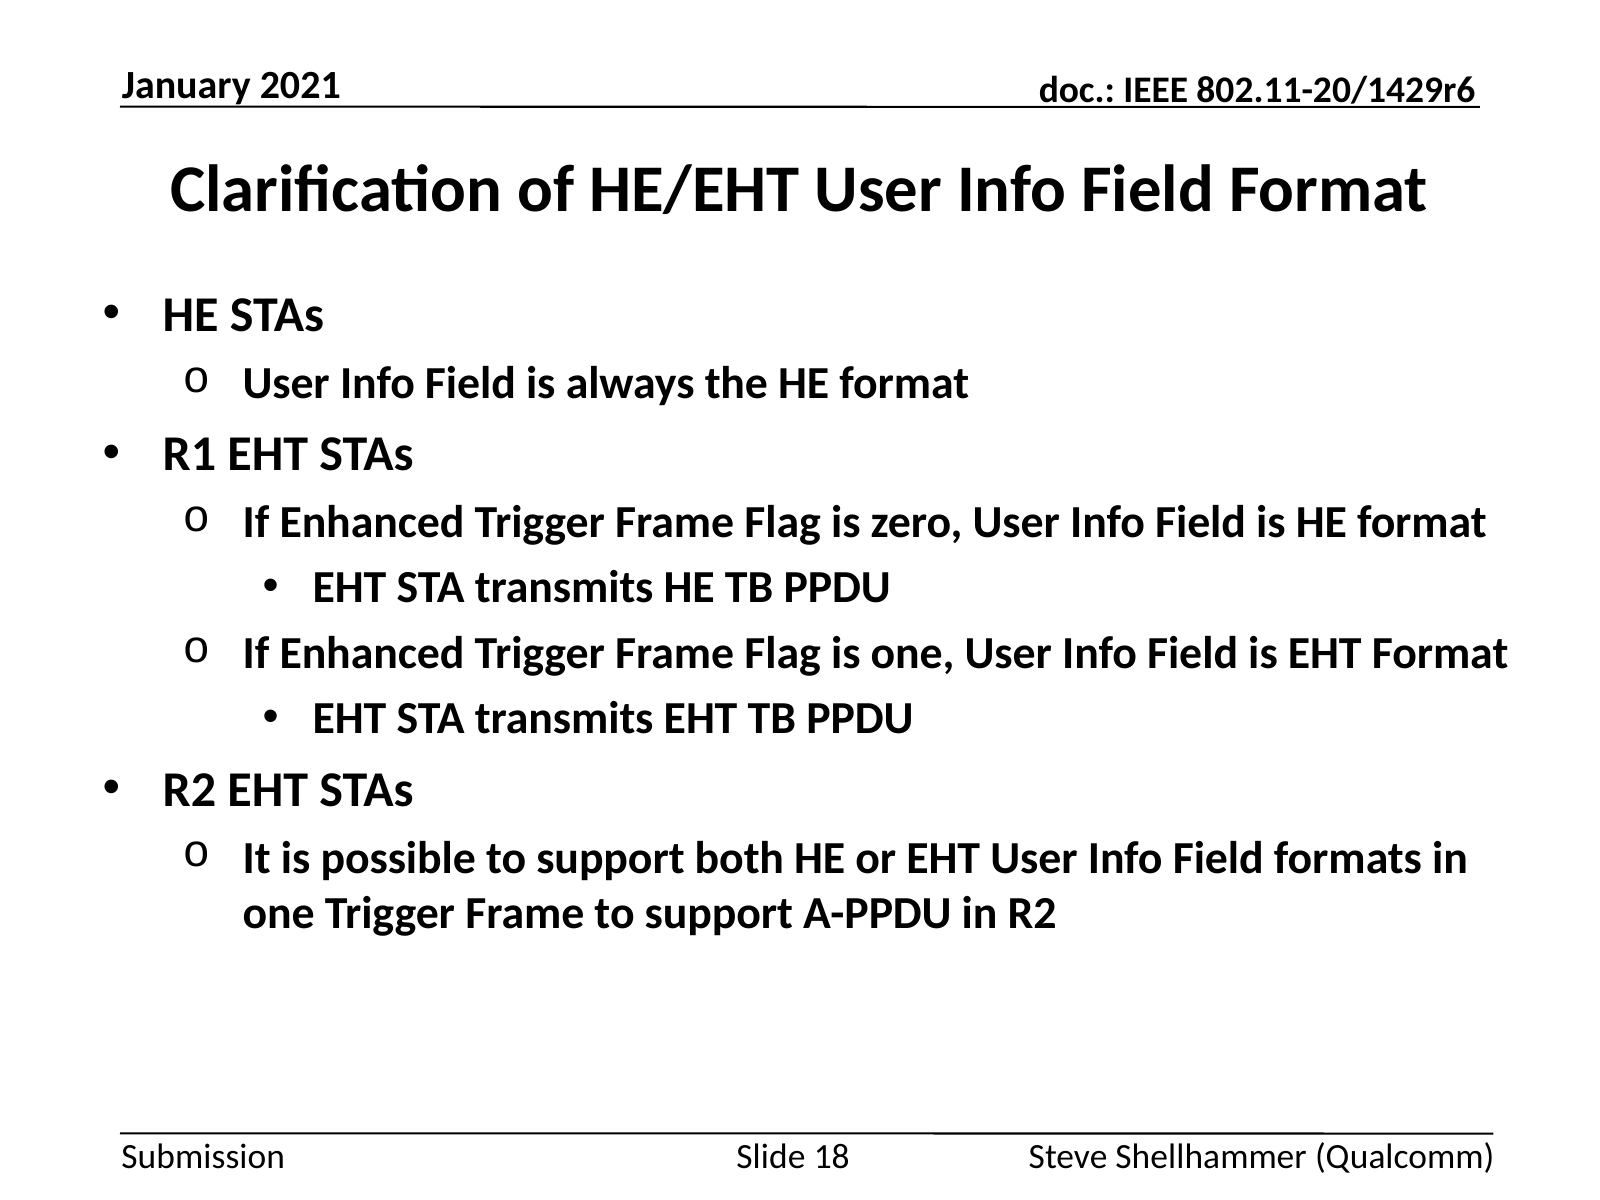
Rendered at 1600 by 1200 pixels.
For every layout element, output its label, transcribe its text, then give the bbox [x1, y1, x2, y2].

slide_number Slide 18 [733, 1132, 854, 1197]
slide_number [121, 58, 451, 107]
list HE STAs User Info Field is always the HE format R1 EHT STAs If Enhanced Trigger Frame Flag is zero, User Info Field is HE format EHT STA transmits HE TB PPDU If Enhanced Trigger Frame Flag is one, User Info Field is EHT Format EHT STA transmits EHT TB PPDU R2 EHT STAs It is possible to support both HE or EHT User Info Field formats in one Trigger Frame to support A-PPDU in R2 [87, 273, 1549, 1081]
title Clarification of HE/EHT User Info Field Format [119, 119, 1480, 251]
footer Steve Shellhammer (Qualcomm) [937, 1132, 1495, 1174]
